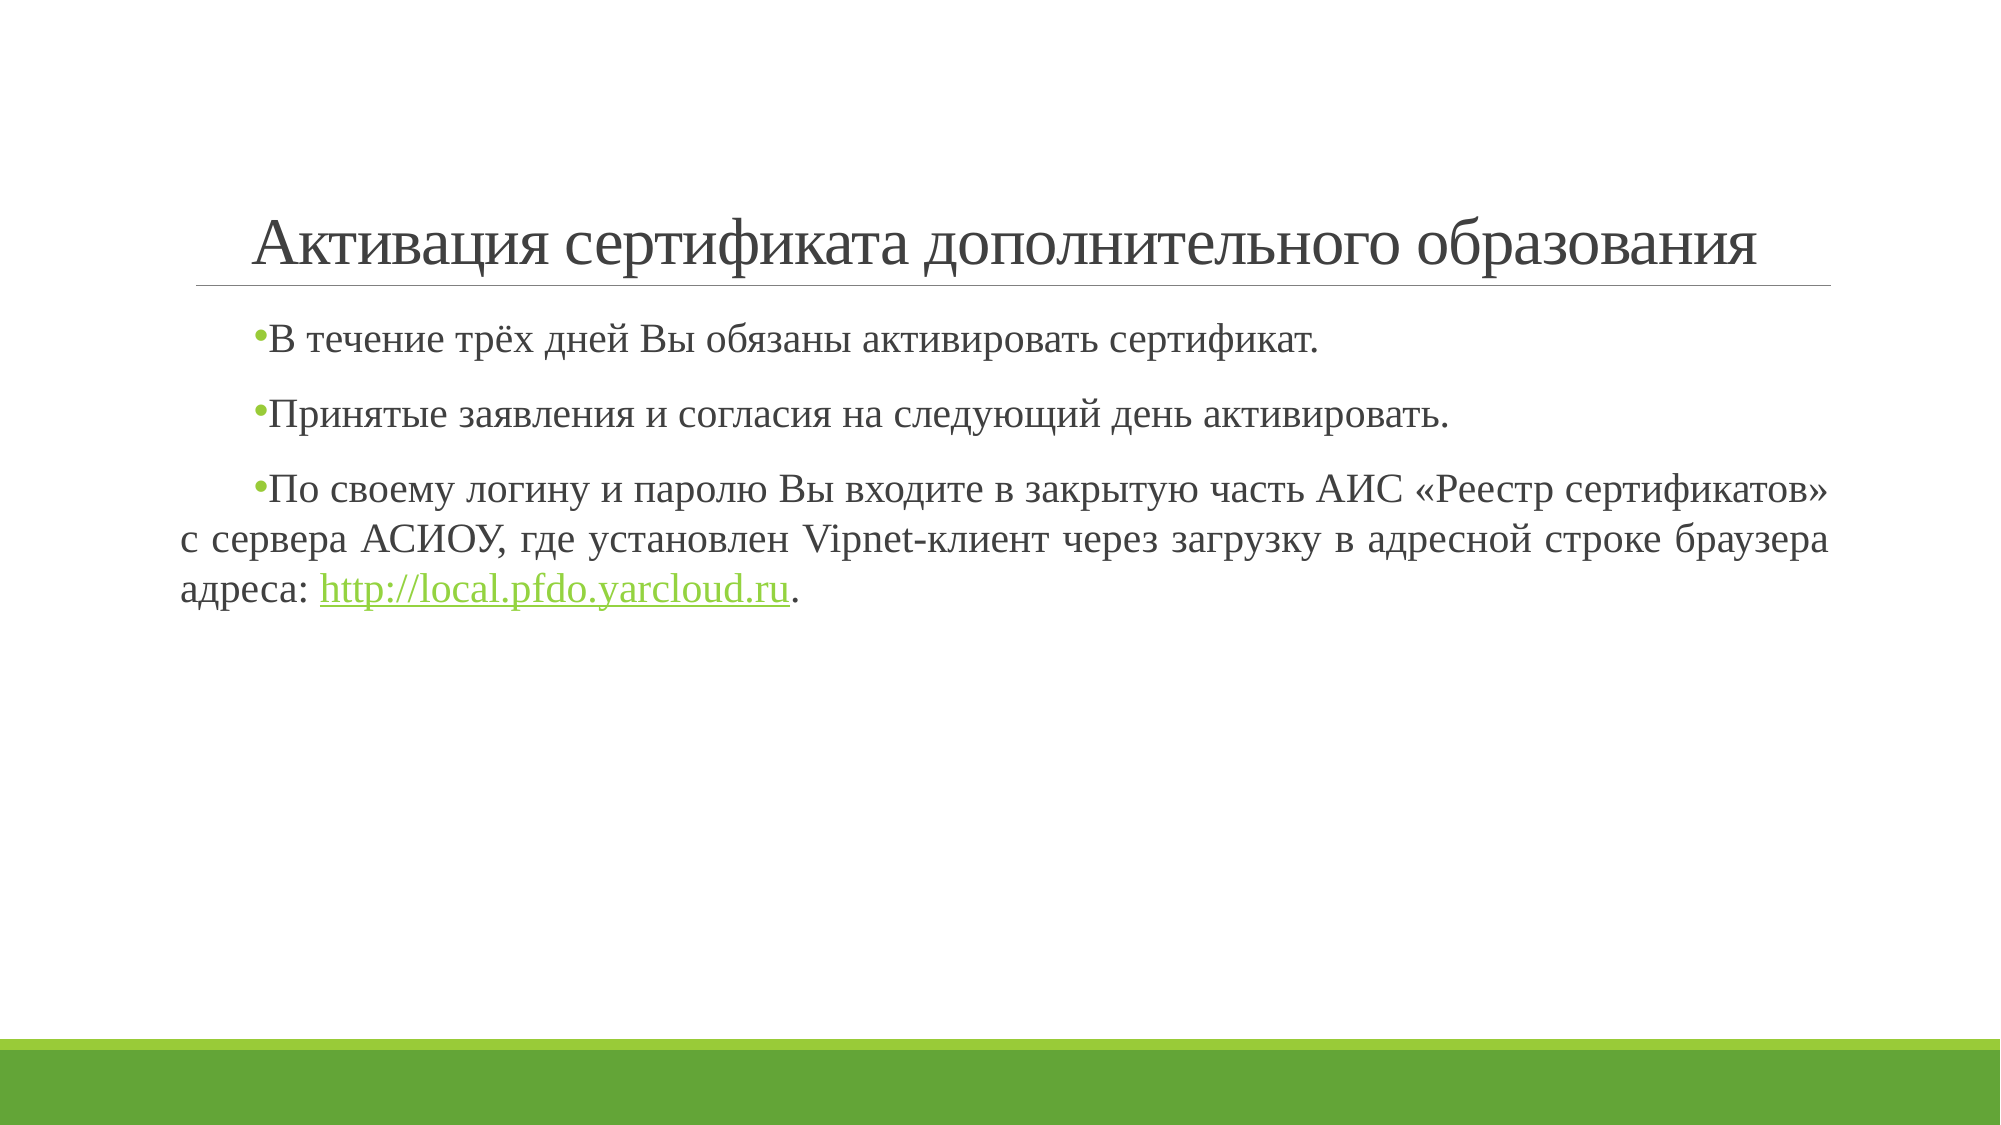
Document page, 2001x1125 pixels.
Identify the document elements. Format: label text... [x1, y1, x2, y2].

title Активация сертификата дополнительного образования [180, 47, 1830, 285]
list В течение трёх дней Вы обязаны активировать сертификат. Принятые заявления и согласия на следующий день активировать. По своему логину и паролю Вы входите в закрытую часть АИС «Реестр сертификатов» с сервера АСИОУ, где установлен Vipnet-клиент через загрузку в адресной строке браузера адреса: http://local.pfdo.yarcloud.ru. [180, 302, 1830, 963]
